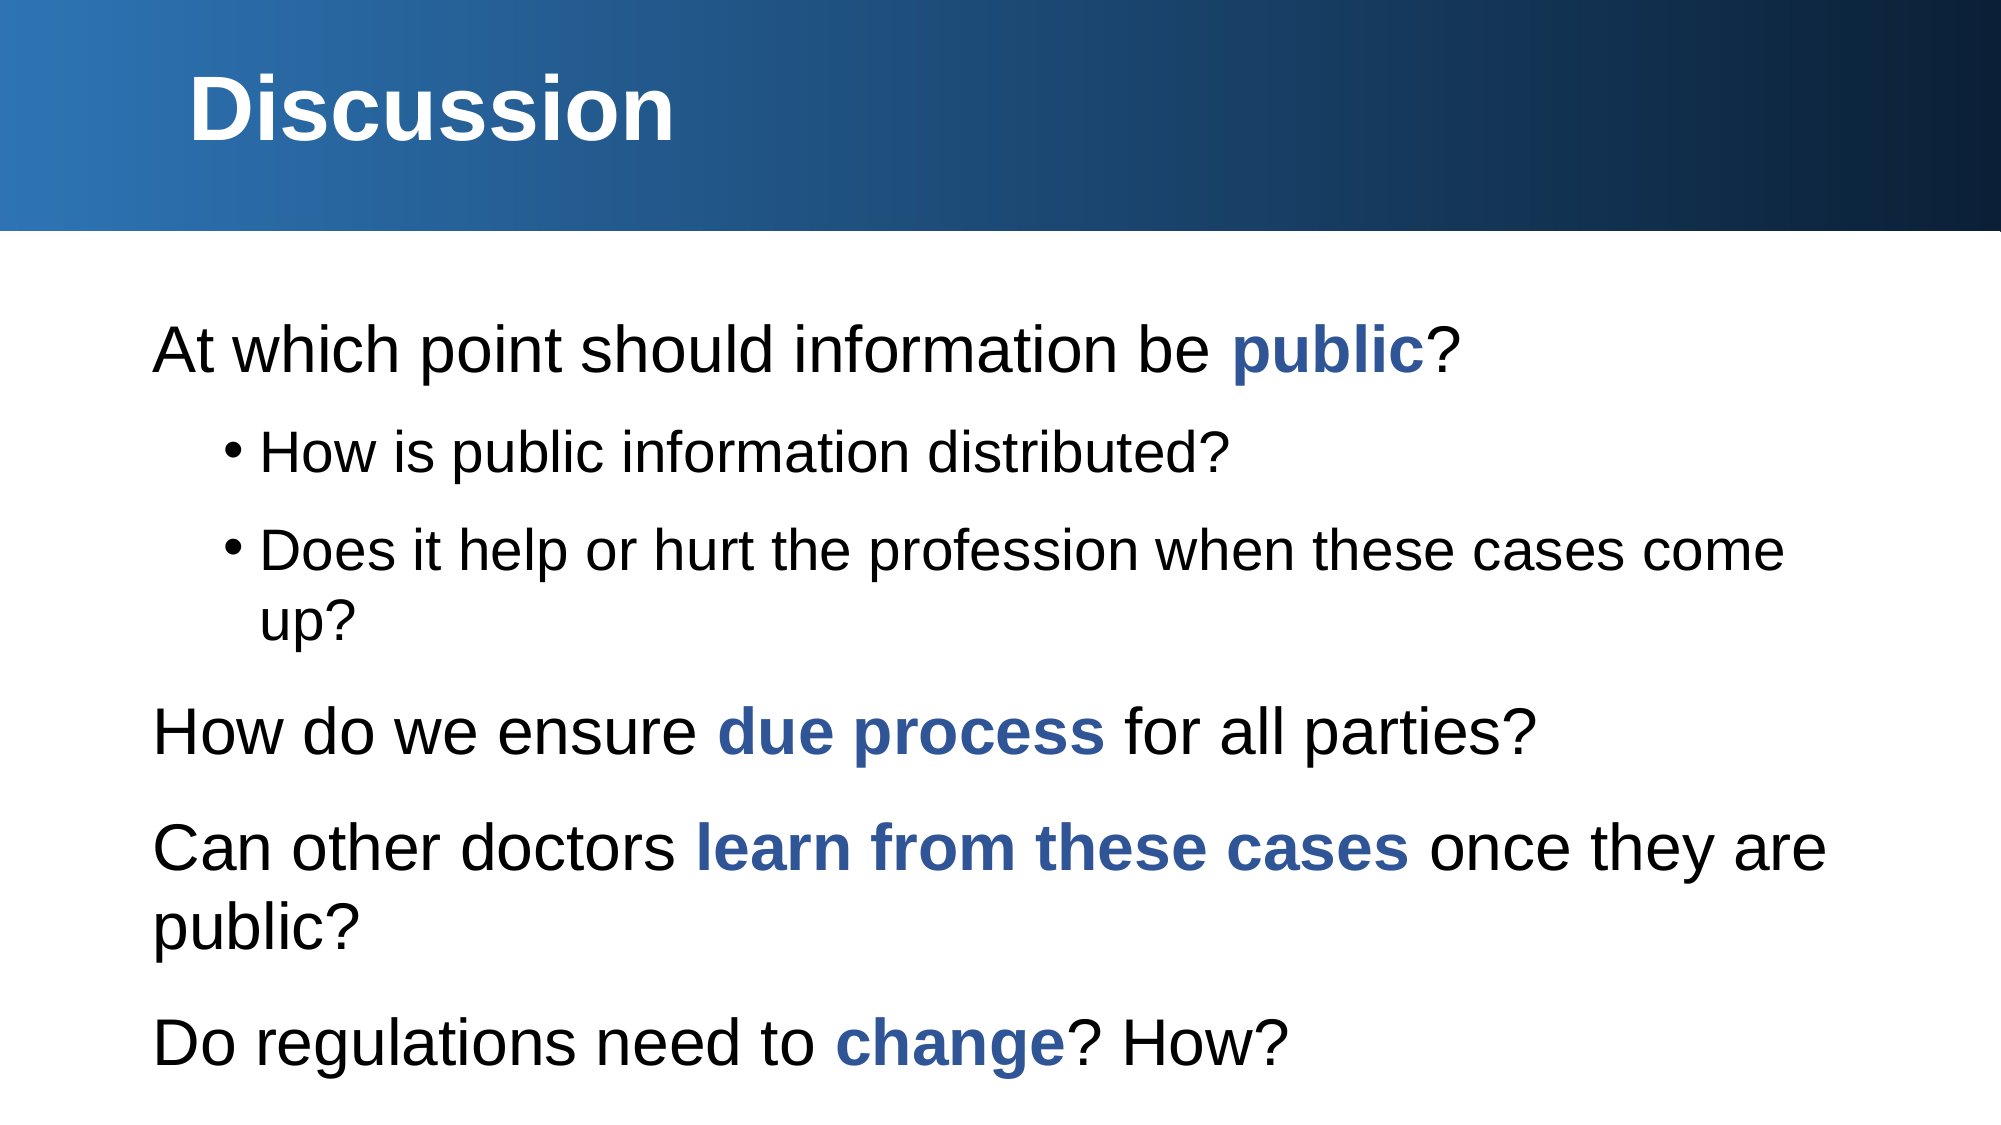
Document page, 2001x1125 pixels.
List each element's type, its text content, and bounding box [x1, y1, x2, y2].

title Discussion [173, 25, 1727, 196]
list At which point should information be public? How is public information distributed? Does it help or hurt the profession when these cases come up? How do we ensure due process for all parties? Can other doctors learn from these cases once they are public? Do regulations need to change? How? [137, 299, 1863, 1092]
